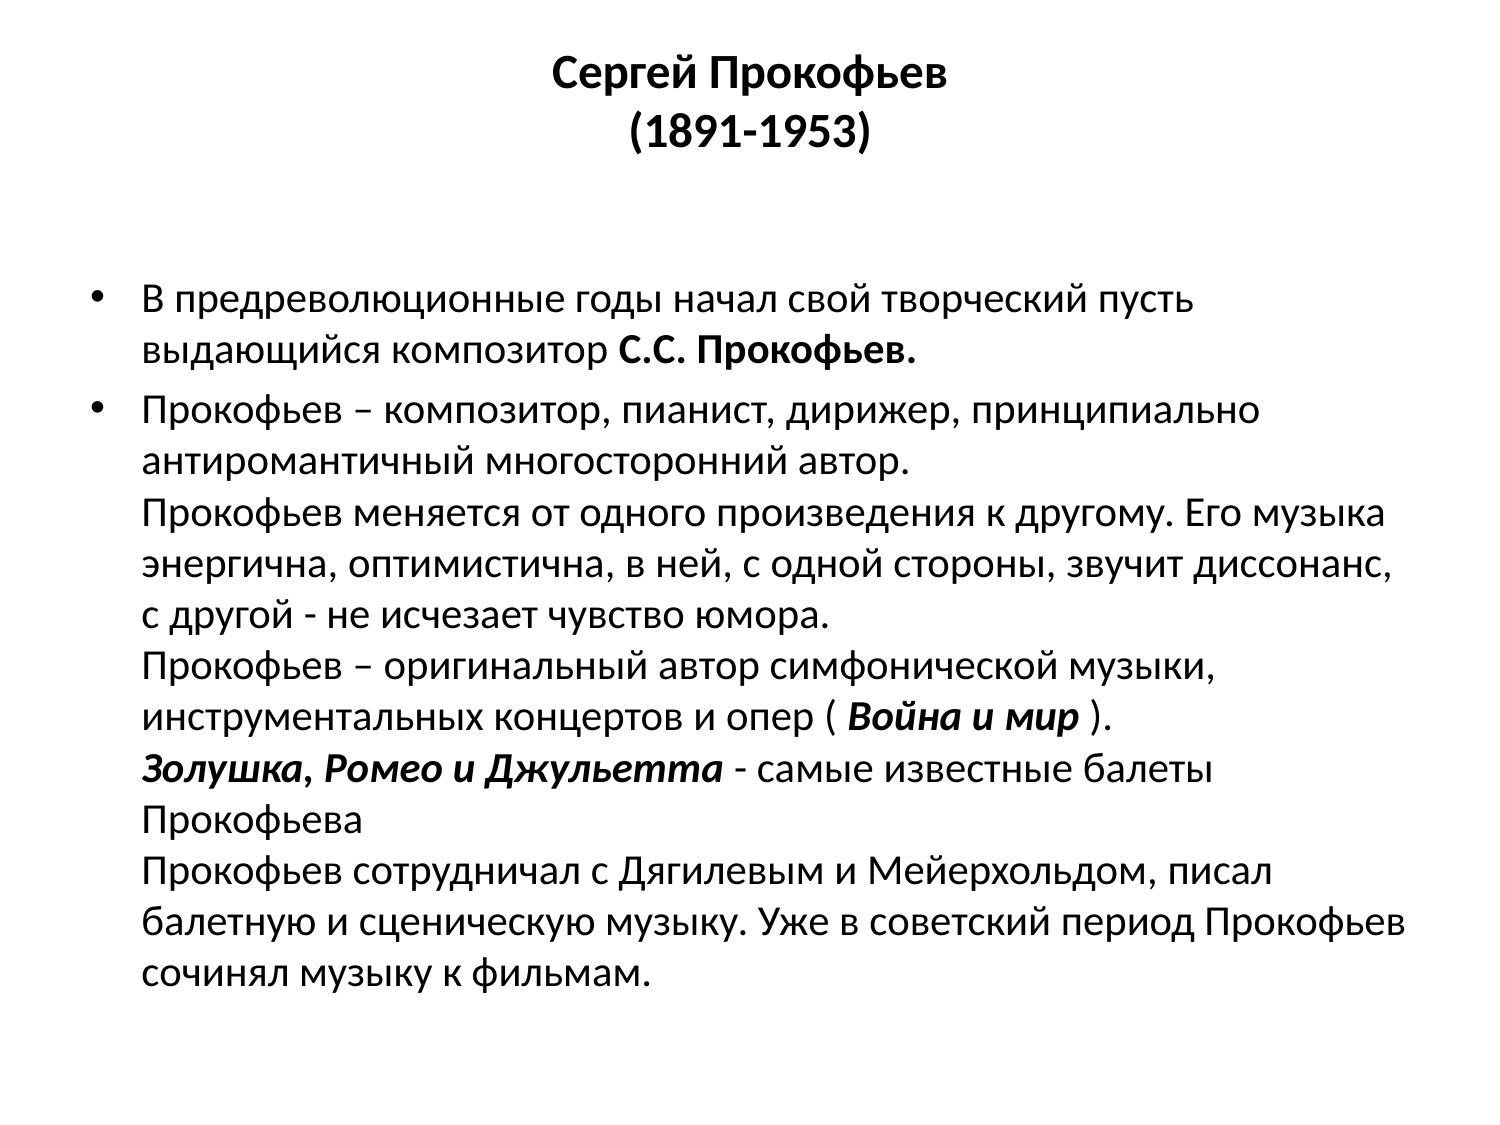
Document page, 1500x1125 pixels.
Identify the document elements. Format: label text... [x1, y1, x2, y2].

list В предреволюционные годы начал свой творческий пусть выдающийся композитор С.С. Прокофьев. Прокофьев – композитор, пианист, дирижер, принципиально антиромантичный многосторонний автор. Прокофьев меняется от одного произведения к другому. Его музыка энергична, оптимистична, в ней, с одной стороны, звучит диссонанс, с другой - не исчезает чувство юмора. Прокофьев – оригинальный автор симфонической музыки, инструментальных концертов и опер ( Война и мир ). Золушка, Ромео и Джульетта - cамые известные балеты Прокофьевa Прокофьев сотрудничал с Дягилевым и Мейерхольдом, писал балетную и сценическую музыку. Уже в советский период Прокофьев сочинял музыку к фильмам. [75, 262, 1425, 1005]
title Сергей Прокофьев (1891-1953) [53, 30, 1447, 232]
